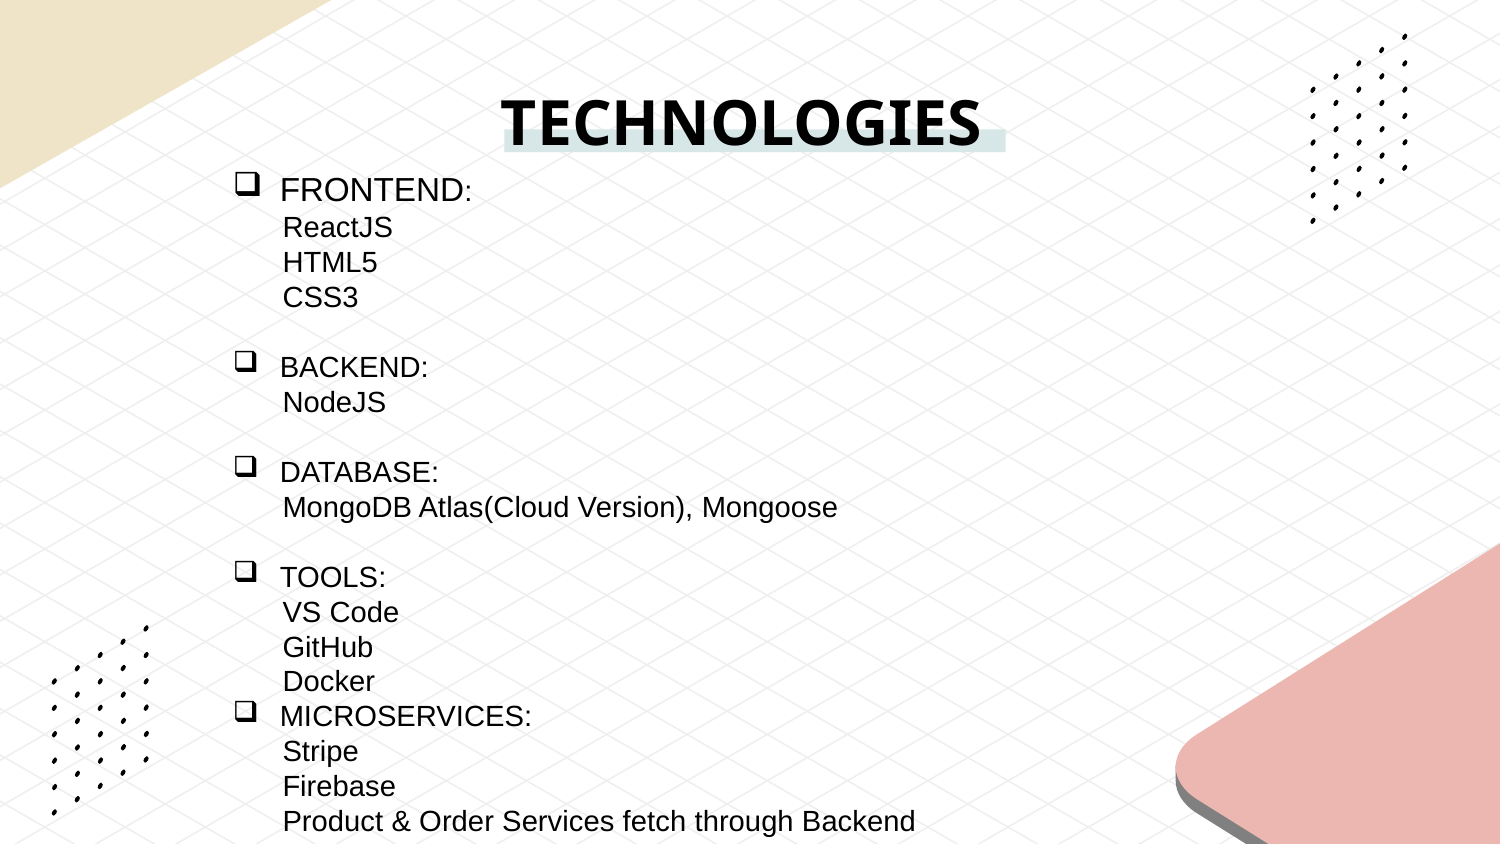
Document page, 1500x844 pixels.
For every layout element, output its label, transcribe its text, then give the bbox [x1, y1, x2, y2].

text_box FRONTEND: ReactJS HTML5 CSS3 BACKEND: NodeJS DATABASE: MongoDB Atlas(Cloud Version), Mongoose TOOLS: VS Code GitHub Docker MICROSERVICES: Stripe Firebase Product & Order Services fetch through Backend [217, 160, 1013, 844]
title TECHNOLOGIES [118, 72, 1382, 168]
